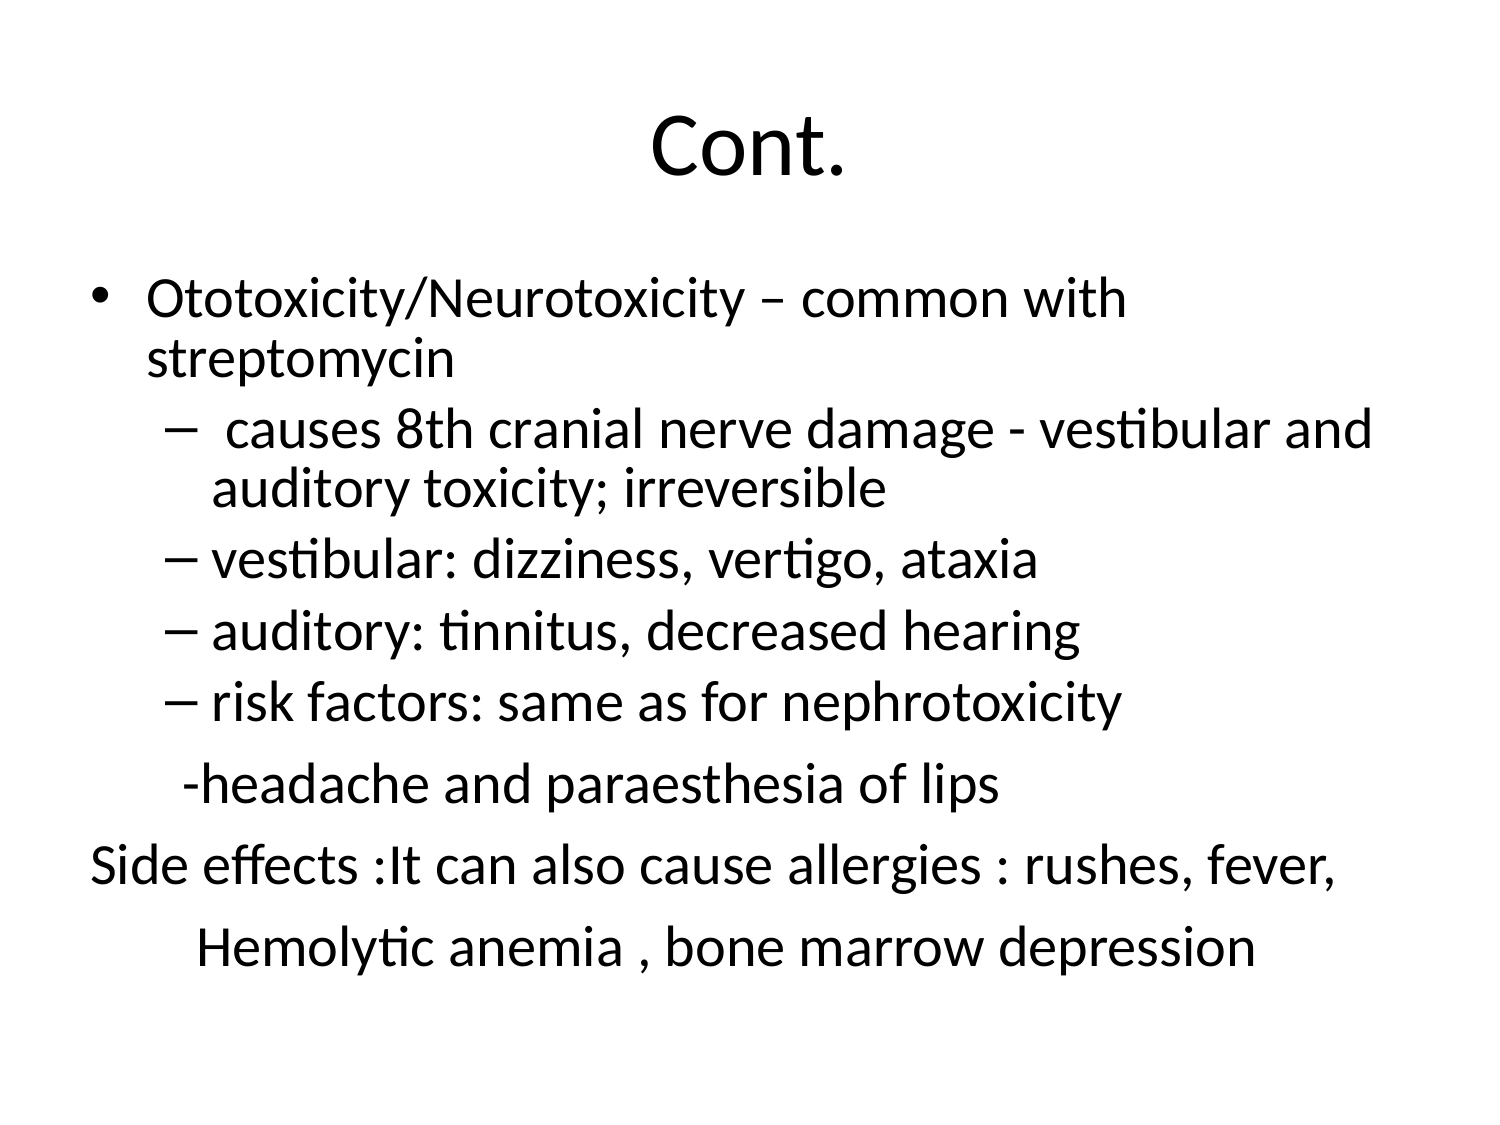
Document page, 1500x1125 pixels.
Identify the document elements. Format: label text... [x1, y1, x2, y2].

title Cont. [75, 45, 1425, 233]
list Ototoxicity/Neurotoxicity – common with streptomycin causes 8th cranial nerve damage - vestibular and auditory toxicity; irreversible vestibular: dizziness, vertigo, ataxia auditory: tinnitus, decreased hearing risk factors: same as for nephrotoxicity -headache and paraesthesia of lips Side effects :It can also cause allergies : rushes, fever, Hemolytic anemia , bone marrow depression [75, 262, 1425, 1005]
